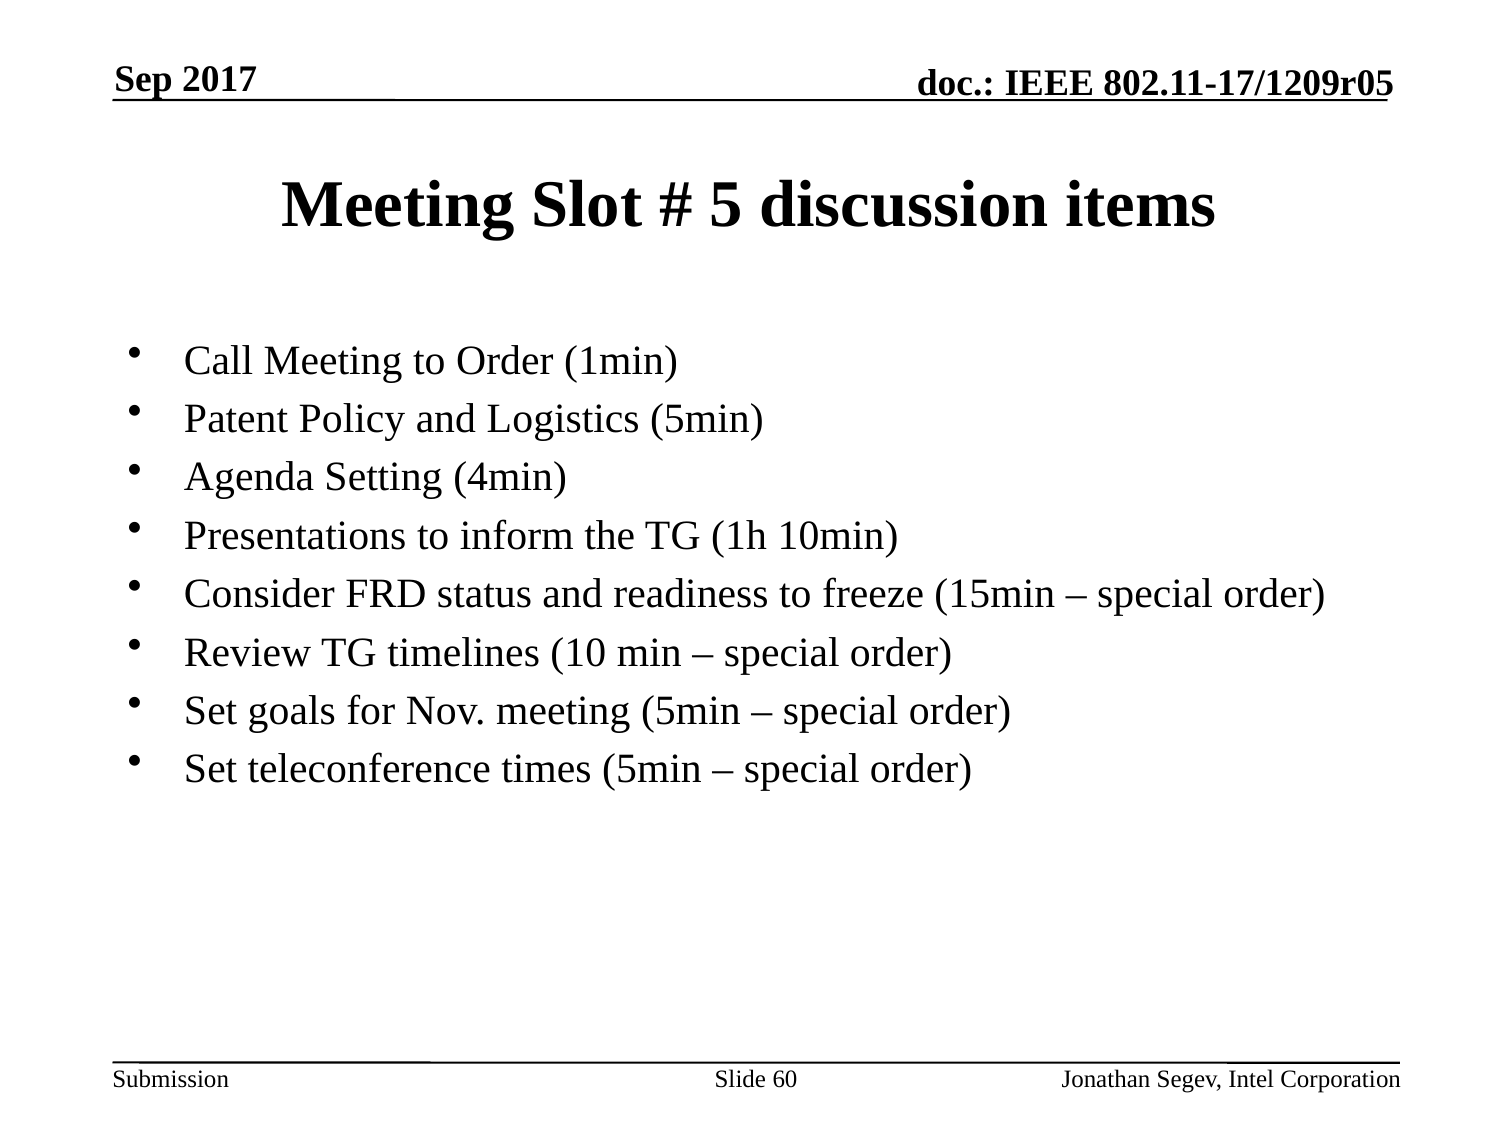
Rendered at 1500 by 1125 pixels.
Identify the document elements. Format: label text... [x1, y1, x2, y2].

list Call Meeting to Order (1min) Patent Policy and Logistics (5min) Agenda Setting (4min) Presentations to inform the TG (1h 10min) Consider FRD status and readiness to freeze (15min – special order) Review TG timelines (10 min – special order) Set goals for Nov. meeting (5min – special order) Set teleconference times (5min – special order) [112, 324, 1388, 1000]
footer Jonathan Segev, Intel Corporation [878, 1061, 1402, 1093]
title Meeting Slot # 5 discussion items [112, 112, 1388, 288]
slide_number Slide 60 [712, 1061, 800, 1123]
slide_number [114, 54, 423, 100]
